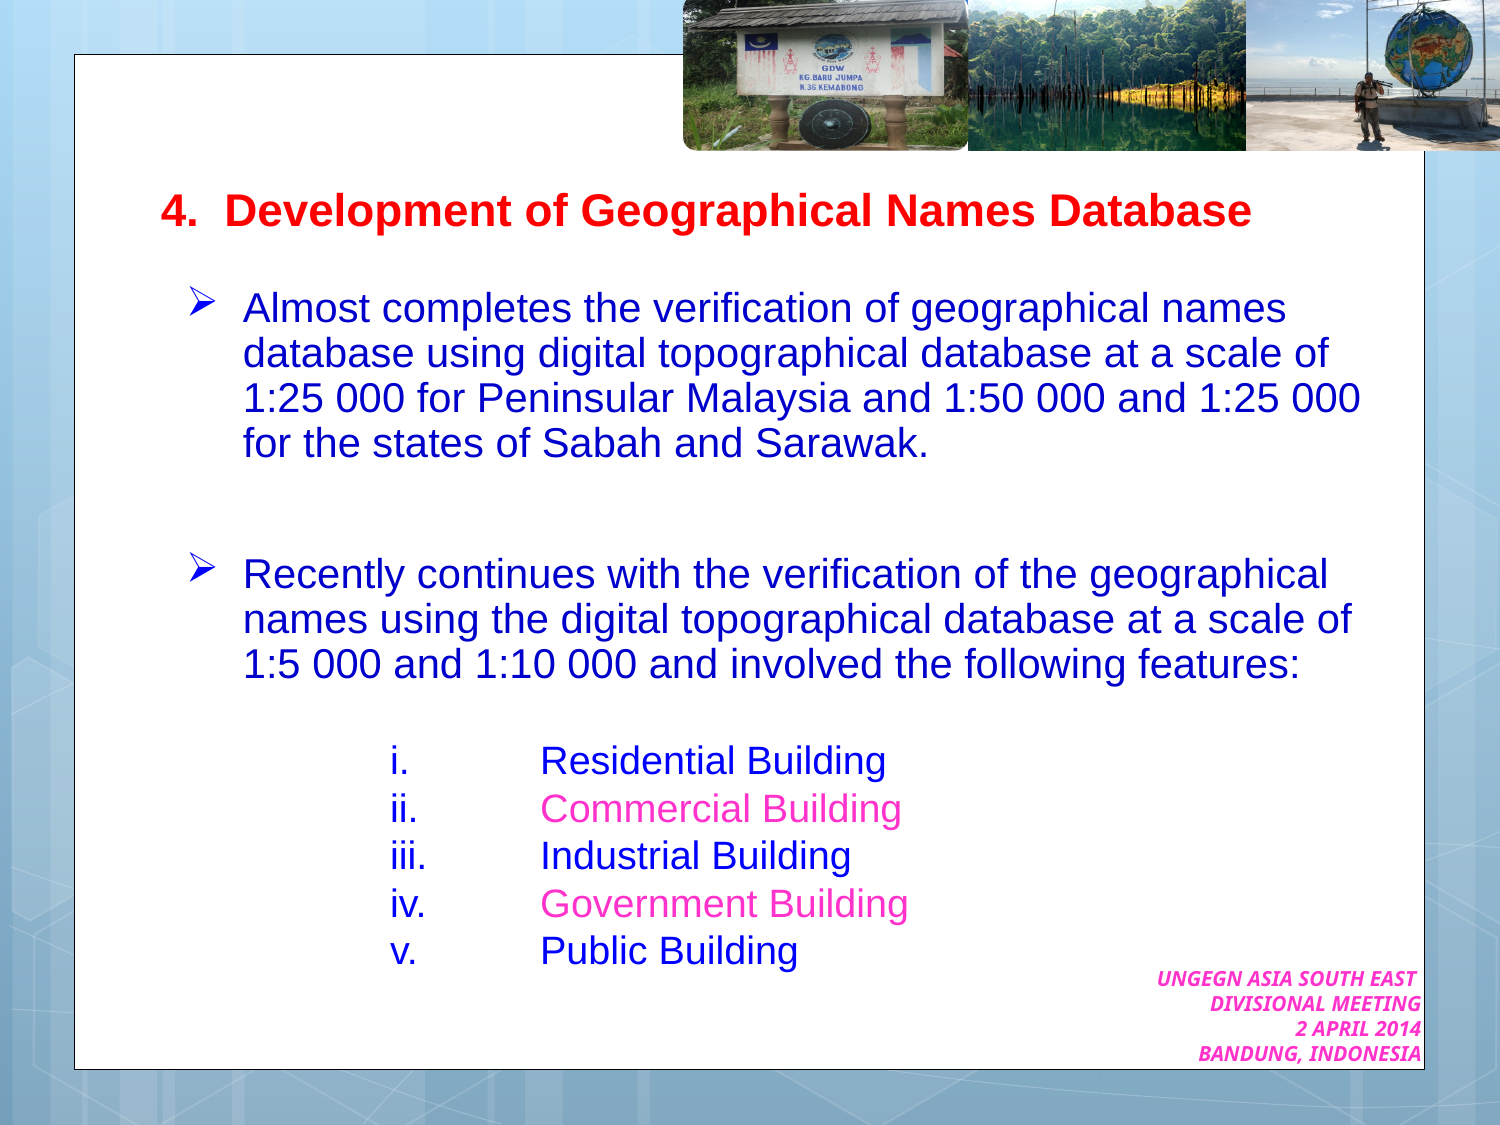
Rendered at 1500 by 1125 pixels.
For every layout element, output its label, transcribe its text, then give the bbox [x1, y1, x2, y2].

text_box i. Residential Building ii. Commercial Building iii. Industrial Building iv. Government Building v. Public Building [375, 727, 1126, 1025]
text_box 4. Development of Geographical Names Database [133, 172, 1269, 243]
text_box Almost completes the verification of geographical names database using digital topographical database at a scale of 1:25 000 for Peninsular Malaysia and 1:50 000 and 1:25 000 for the states of Sabah and Sarawak. Recently continues with the verification of the geographical names using the digital topographical database at a scale of 1:5 000 and 1:10 000 and involved the following features: [171, 278, 1409, 762]
footer UNGEGN ASIA SOUTH EAST DIVISIONAL MEETING 2 APRIL 2014 BANDUNG, INDONESIA [968, 998, 1437, 1059]
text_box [682, 0, 1500, 151]
